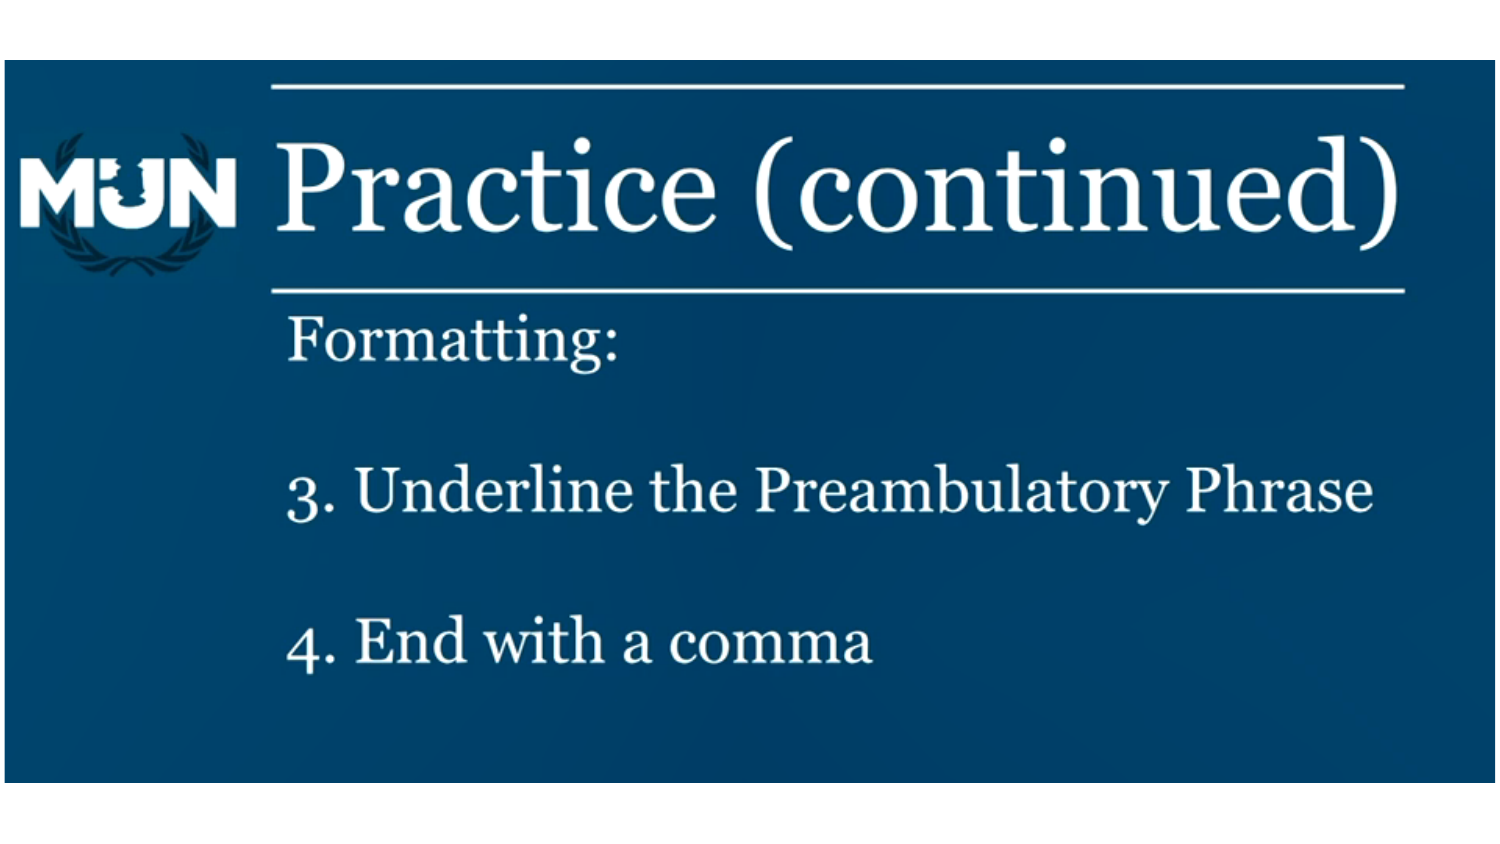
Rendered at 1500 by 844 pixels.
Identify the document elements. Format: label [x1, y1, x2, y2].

picture [4, 60, 1496, 783]
